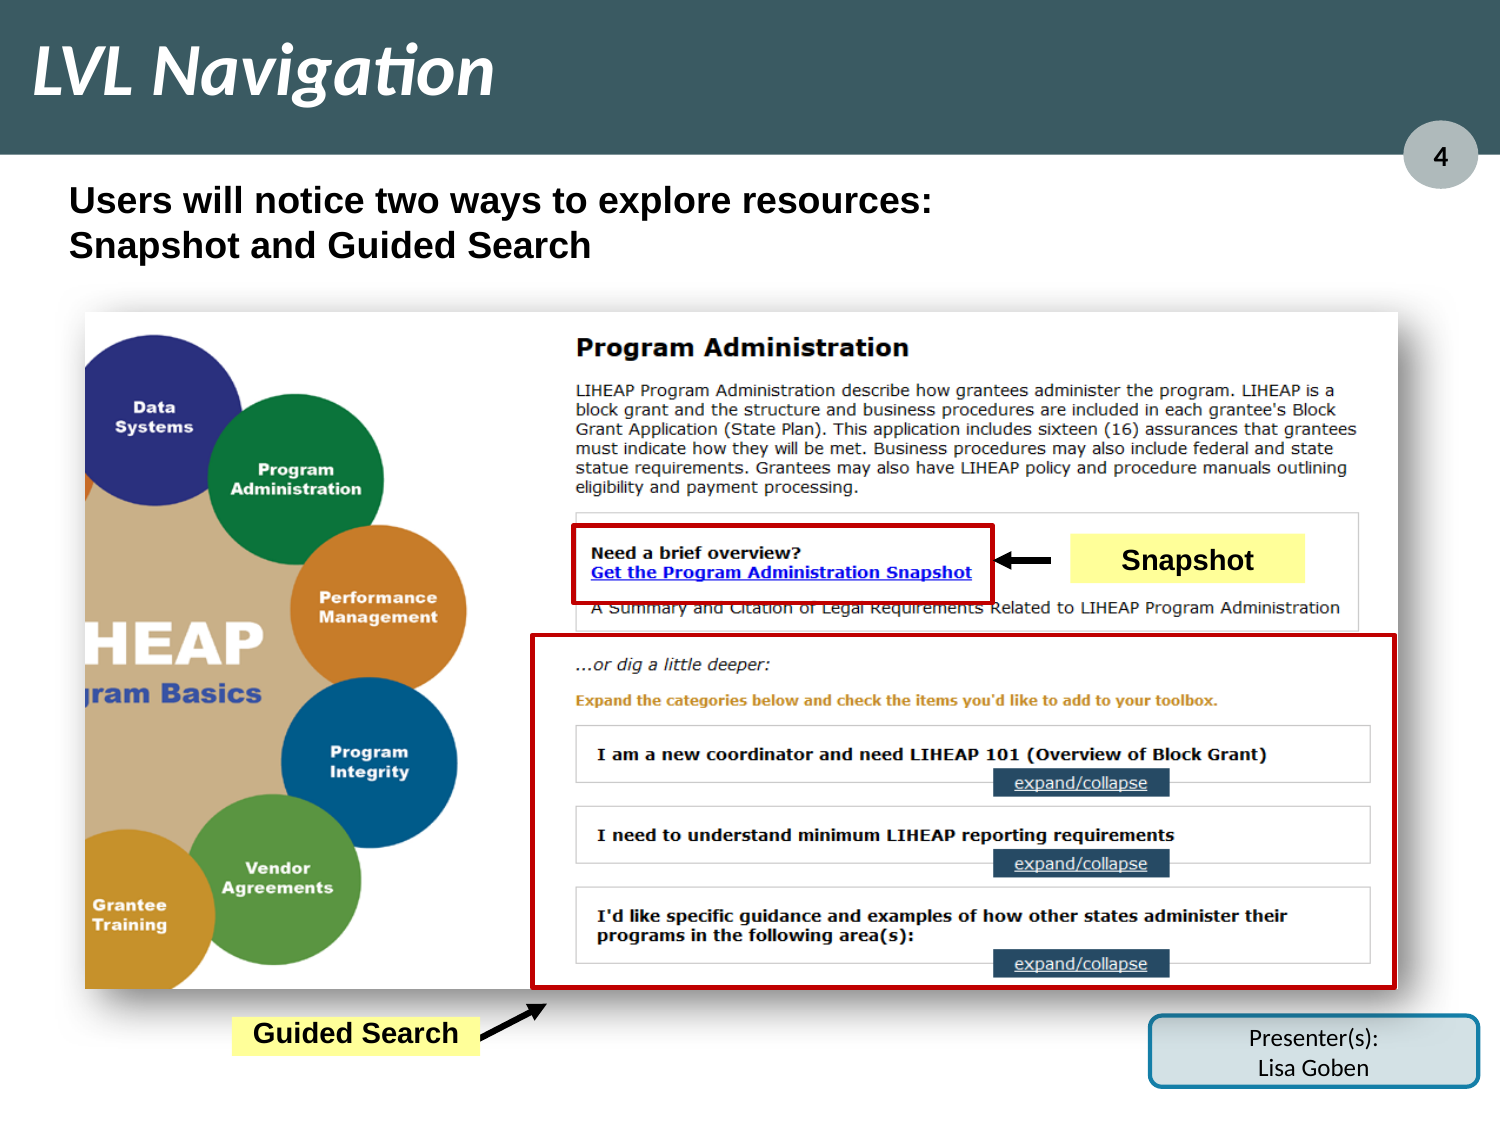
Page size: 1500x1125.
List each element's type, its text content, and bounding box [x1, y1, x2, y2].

slide_number 4 [1403, 120, 1479, 189]
title LVL Navigation [0, 0, 1500, 155]
text_box Users will notice two ways to explore resources: Snapshot and Guided Search [54, 168, 1398, 274]
text_box Presenter(s): Lisa Goben [1149, 1015, 1479, 1087]
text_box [85, 312, 1399, 1067]
